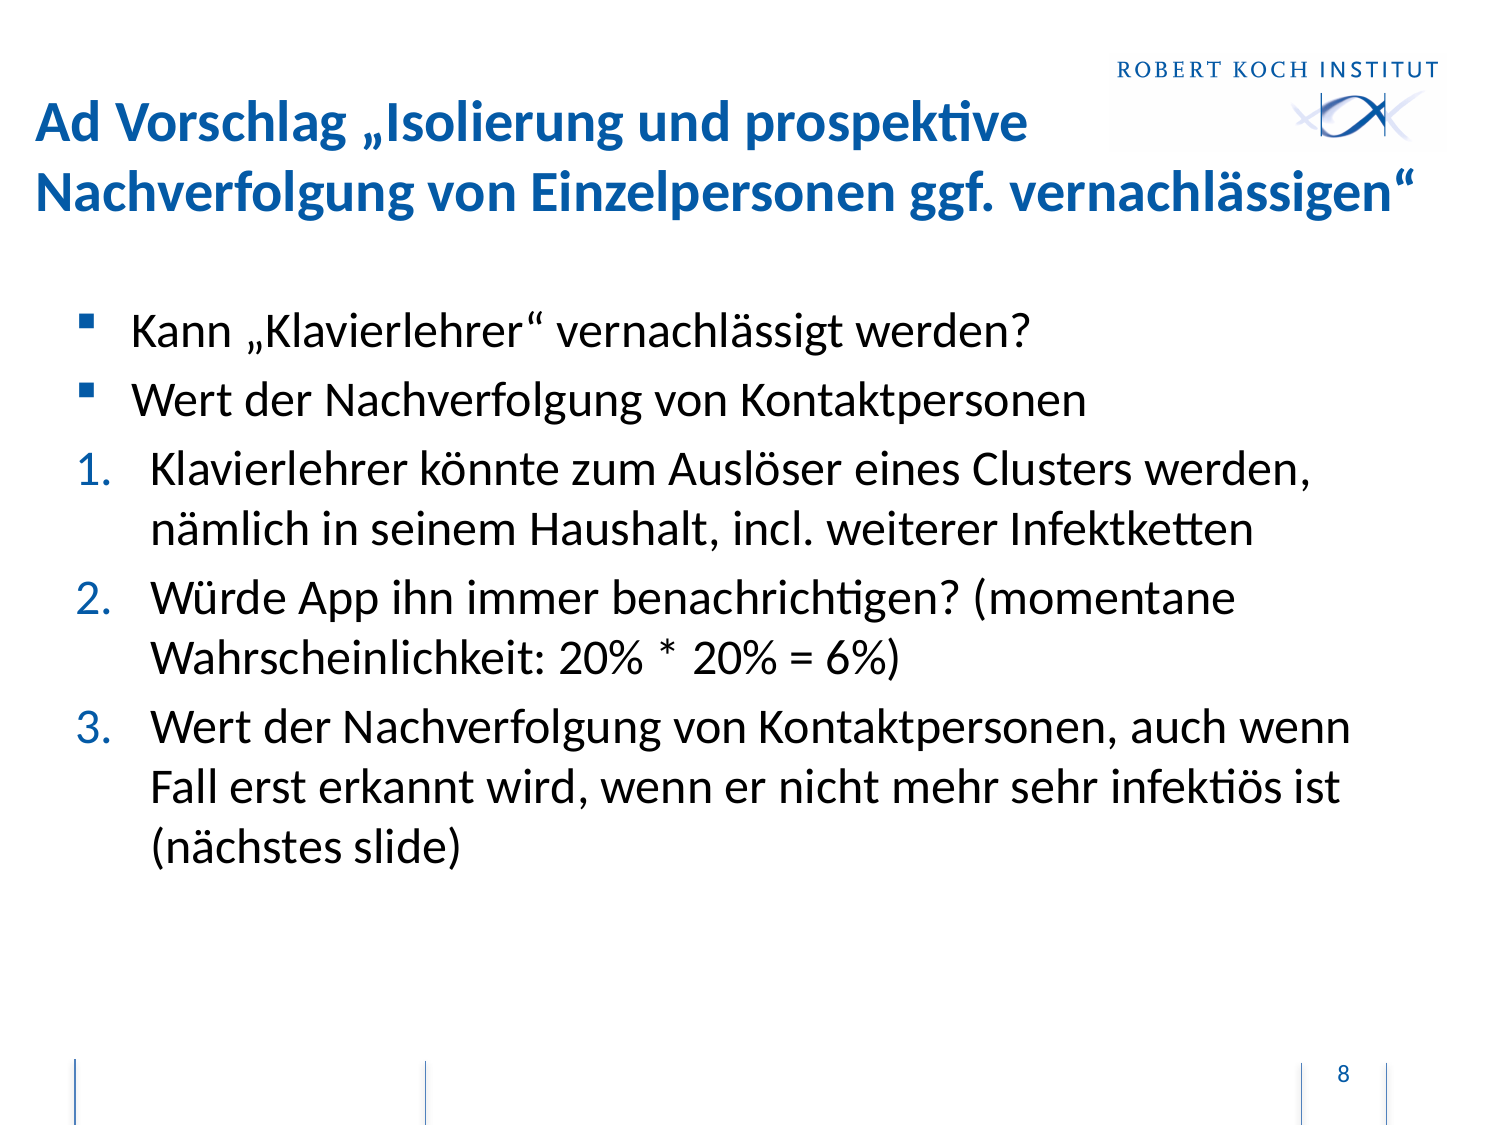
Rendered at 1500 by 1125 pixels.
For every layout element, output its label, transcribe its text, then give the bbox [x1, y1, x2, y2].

slide_number 8 [1302, 1042, 1385, 1103]
title Ad Vorschlag „Isolierung und prospektive Nachverfolgung von Einzelpersonen ggf. vernachlässigen“ [35, 82, 1446, 227]
picture [1109, 53, 1447, 152]
list Kann „Klavierlehrer“ vernachlässigt werden? Wert der Nachverfolgung von Kontaktpersonen Klavierlehrer könnte zum Auslöser eines Clusters werden, nämlich in seinem Haushalt, incl. weiterer Infektketten Würde App ihn immer benachrichtigen? (momentane Wahrscheinlichkeit: 20% * 20% = 6%) Wert der Nachverfolgung von Kontaktpersonen, auch wenn Fall erst erkannt wird, wenn er nicht mehr sehr infektiös ist (nächstes slide) [75, 297, 1385, 1021]
